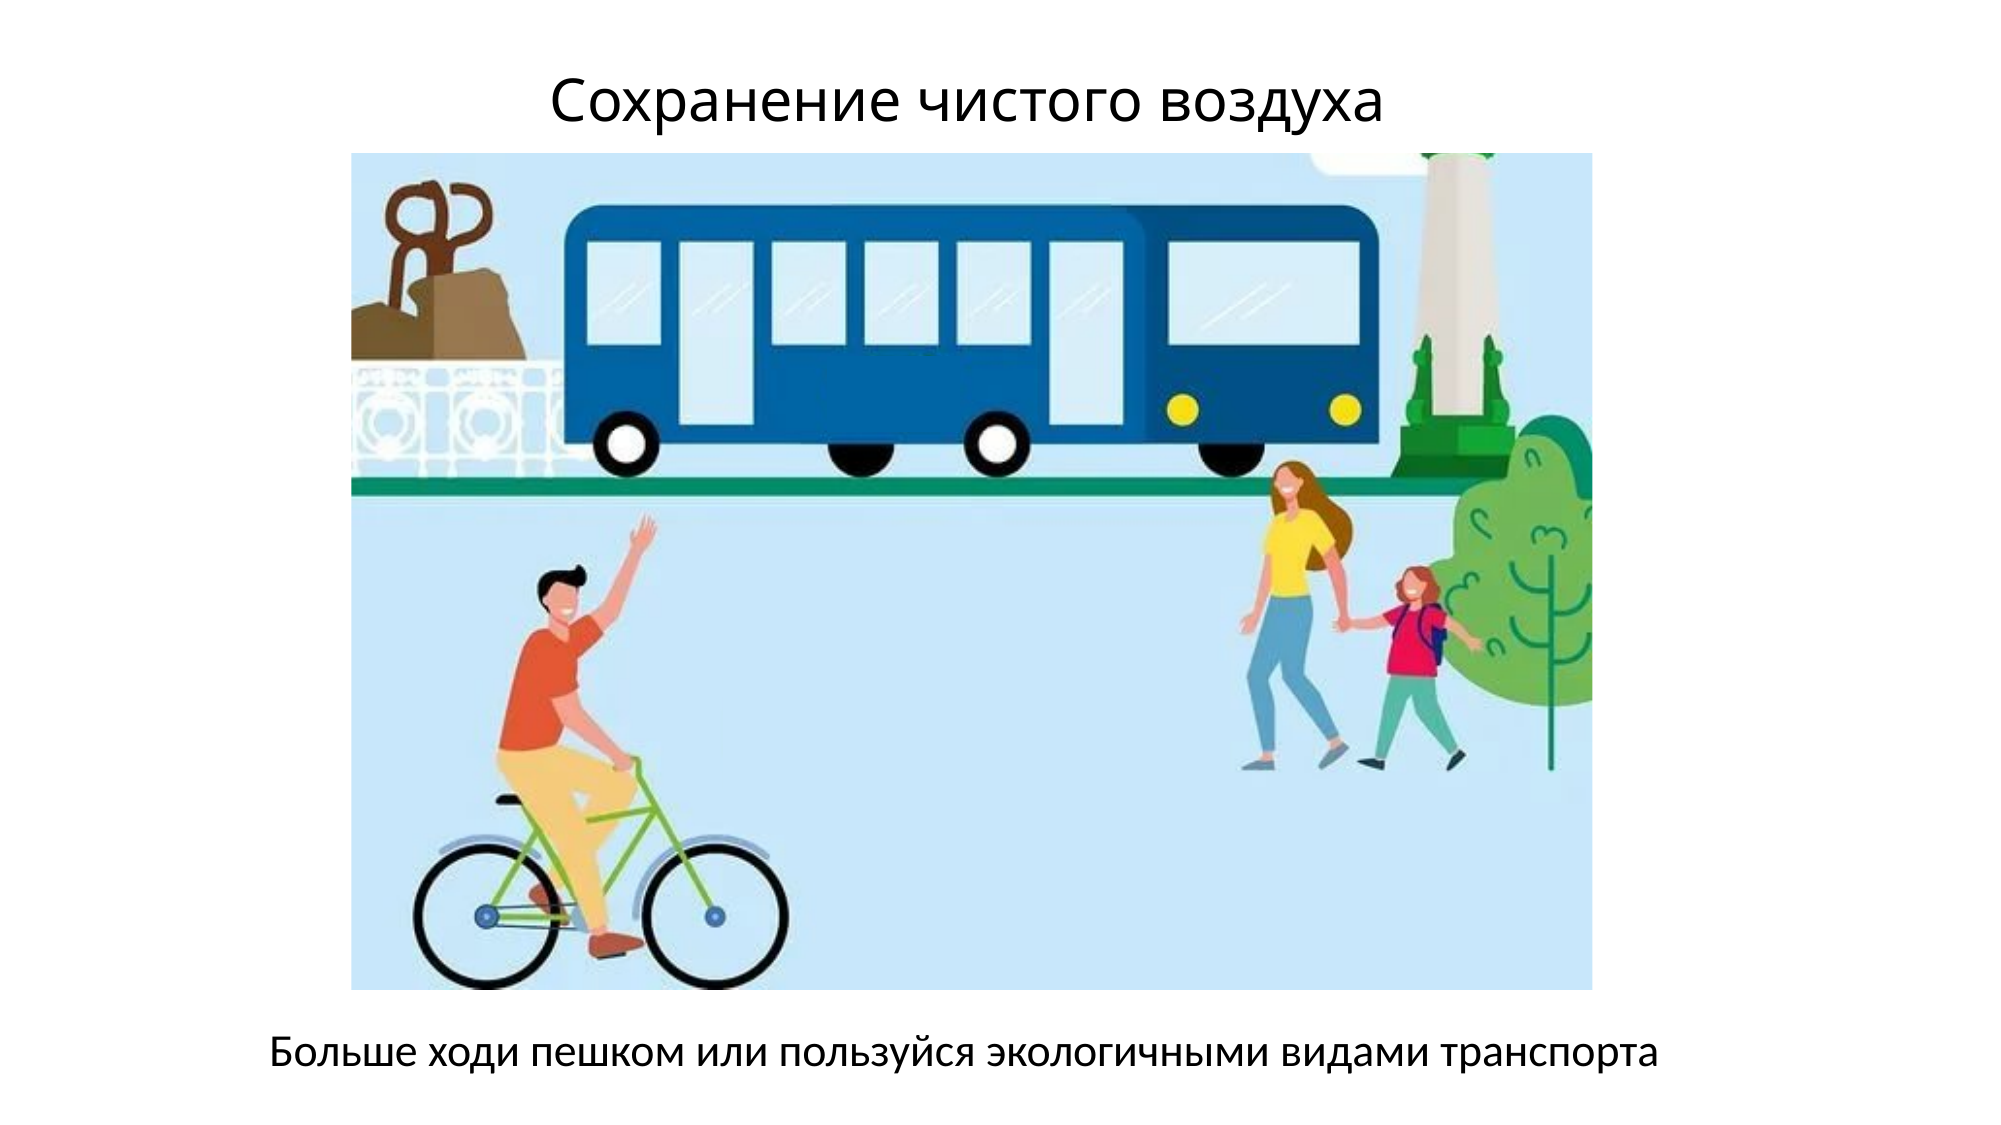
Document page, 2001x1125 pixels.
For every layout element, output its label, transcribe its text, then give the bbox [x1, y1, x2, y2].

text_box Больше ходи пешком или пользуйся экологичными видами транспорта [254, 1013, 1767, 1083]
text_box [351, 152, 1593, 990]
text_box Сохранение чистого воздуха [534, 42, 1409, 152]
